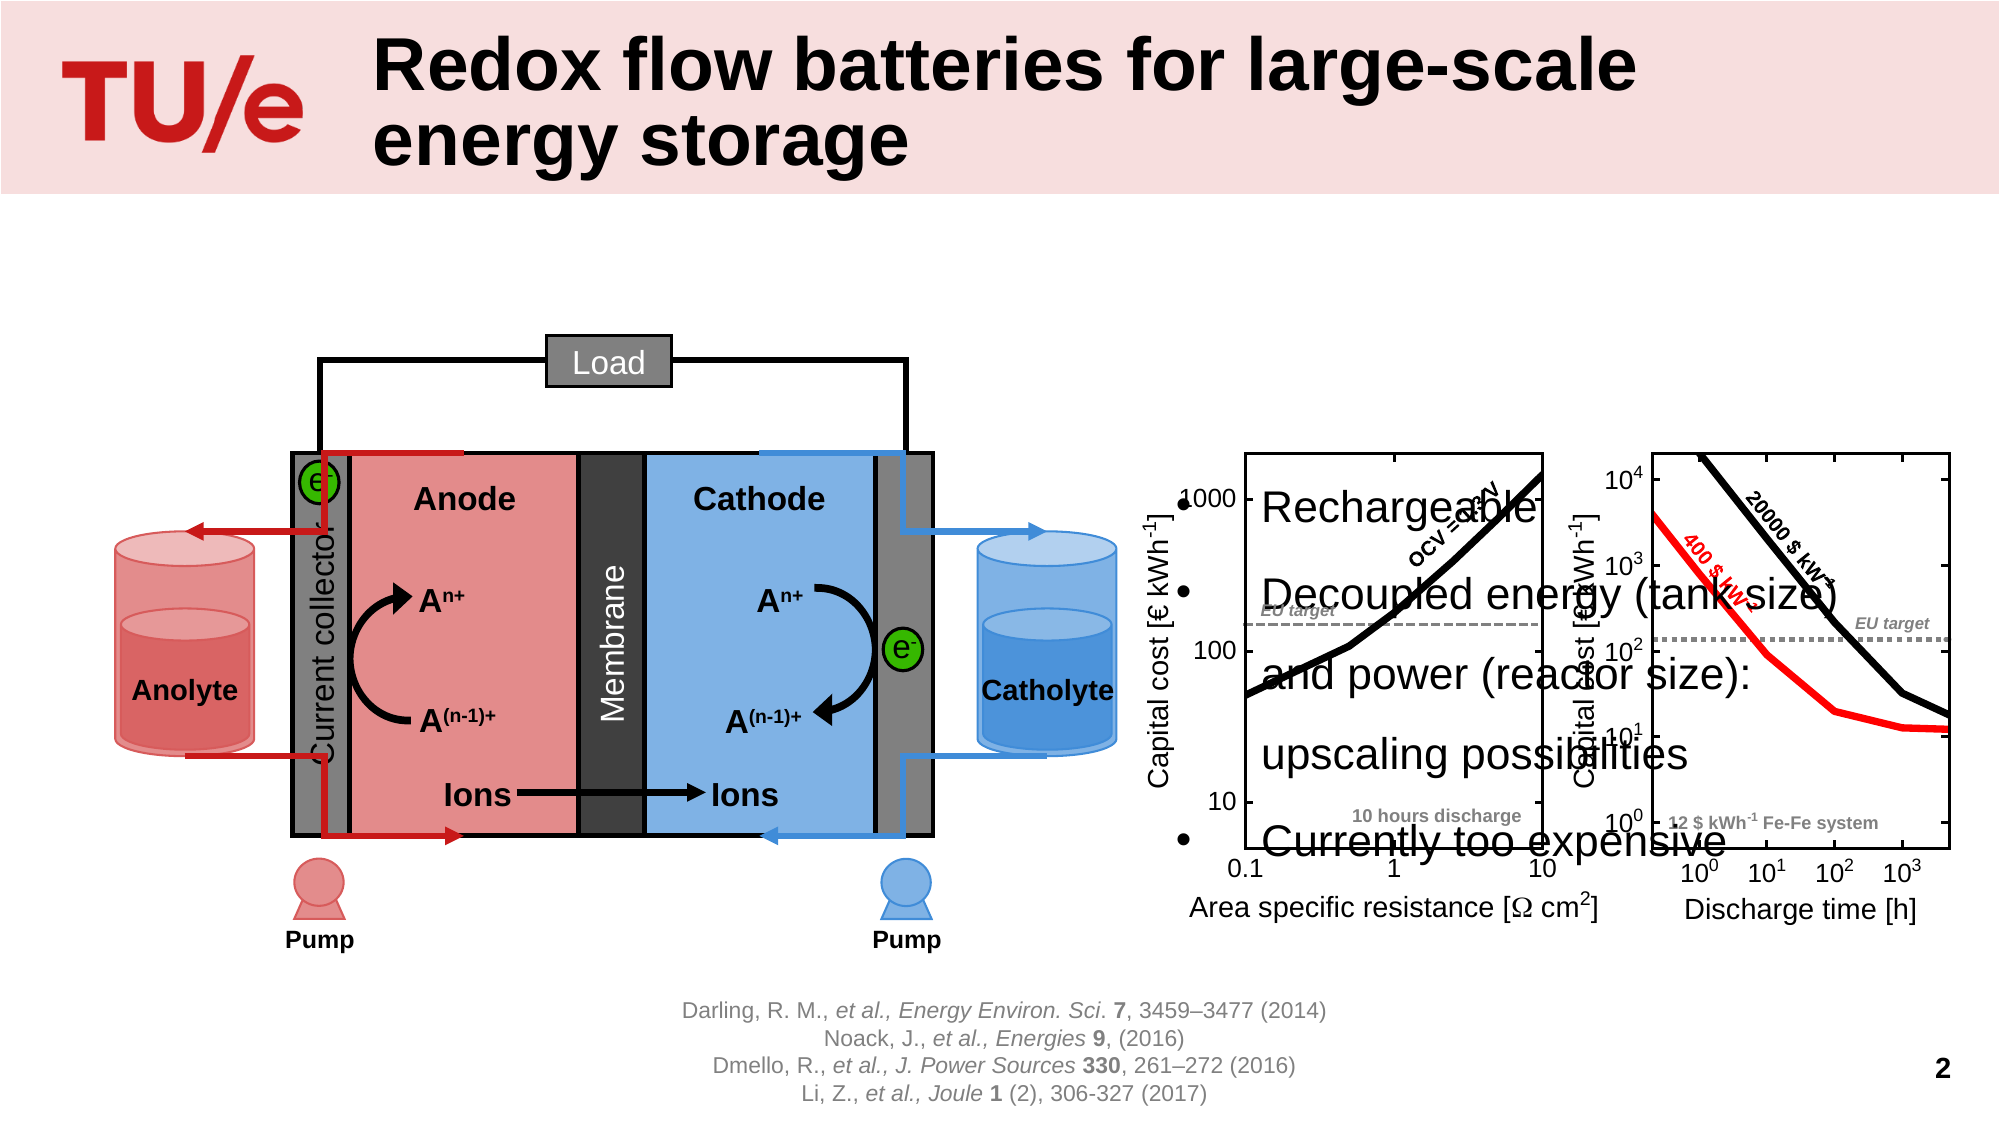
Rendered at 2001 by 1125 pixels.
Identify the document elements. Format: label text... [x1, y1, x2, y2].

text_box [115, 335, 1124, 972]
picture [1131, 401, 1969, 928]
picture [38, 31, 312, 167]
title Redox flow batteries for large-scale energy storage [372, 30, 1867, 181]
slide_number 1 [1886, 1048, 2000, 1125]
footer Darling, R. M., et al., Energy Environ. Sci. 7, 3459–3477 (2014) Noack, J., et al., Energies 9, (2016) Dmello, R., et al., J. Power Sources 330, 261–272 (2016) Li, Z., et al., Joule 1 (2), 306-327 (2017) [226, 988, 1783, 1113]
